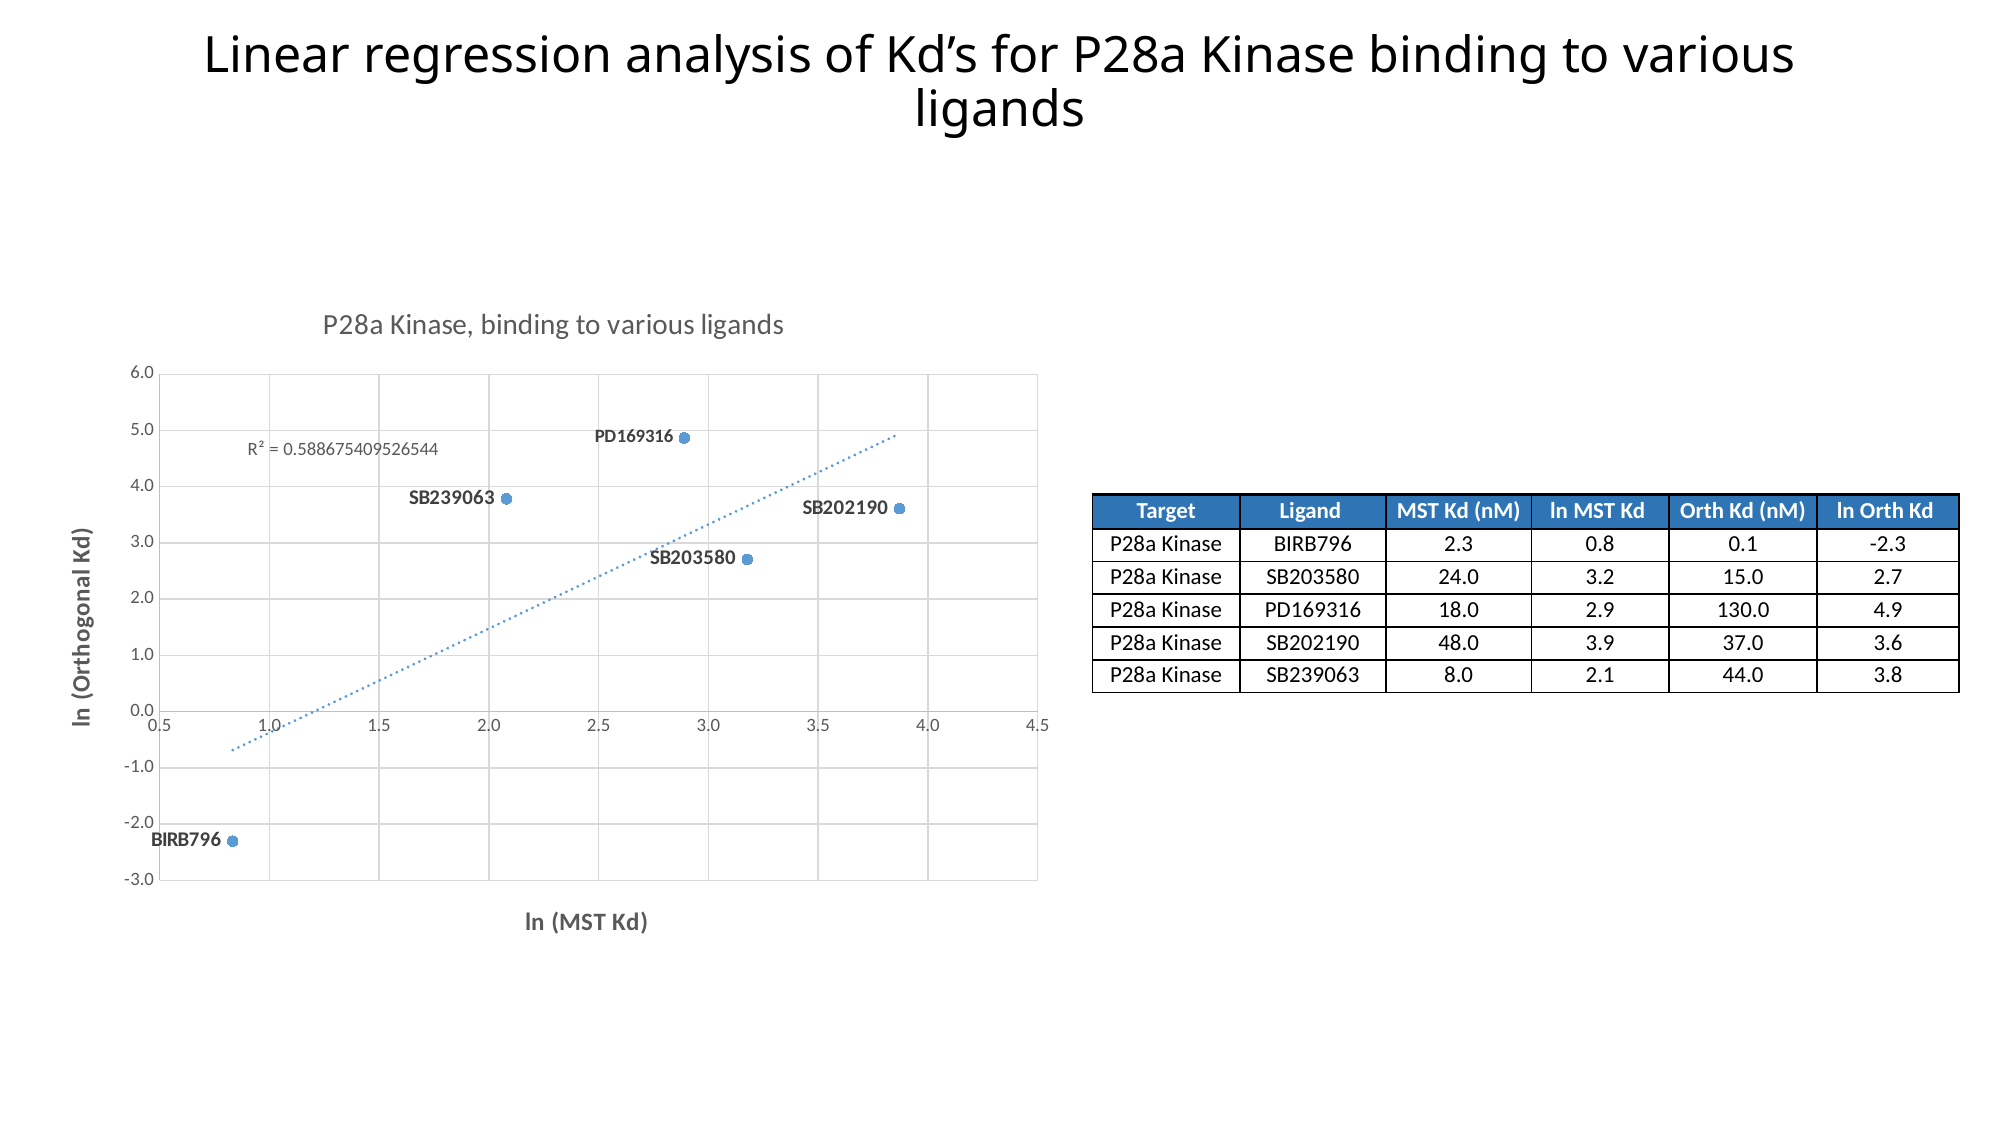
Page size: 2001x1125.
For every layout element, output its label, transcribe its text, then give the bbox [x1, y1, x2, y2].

table_header Target [1093, 496, 1239, 528]
table_cell 24.0 [1387, 562, 1531, 593]
table_cell 0.8 [1532, 530, 1668, 561]
table_cell 2.3 [1387, 530, 1531, 561]
table_cell 3.2 [1532, 562, 1668, 593]
table_cell 0.1 [1670, 530, 1816, 561]
table_cell 8.0 [1387, 661, 1531, 692]
table_cell P28a Kinase [1093, 661, 1239, 692]
table_cell 18.0 [1387, 595, 1531, 626]
table_header Ligand [1241, 496, 1385, 528]
table_cell P28a Kinase [1093, 628, 1239, 659]
table_cell 2.1 [1532, 661, 1668, 692]
table_cell 4.9 [1818, 595, 1958, 626]
table_cell 130.0 [1670, 595, 1816, 626]
table_header MST Kd (nM) [1387, 496, 1531, 528]
table_cell 2.7 [1818, 562, 1958, 593]
table_cell SB202190 [1241, 628, 1385, 659]
table_cell 2.9 [1532, 595, 1668, 626]
table_header ln Orth Kd [1818, 496, 1958, 528]
table_cell 3.9 [1532, 628, 1668, 659]
title Linear regression analysis of Kd’s for P28a Kinase binding to various ligands [137, 18, 1863, 148]
chart [36, 282, 1070, 969]
table_cell 15.0 [1670, 562, 1816, 593]
table_cell -2.3 [1818, 530, 1958, 561]
table_cell P28a Kinase [1093, 562, 1239, 593]
table_cell 3.8 [1818, 661, 1958, 692]
table_cell P28a Kinase [1093, 595, 1239, 626]
table_cell SB203580 [1241, 562, 1385, 593]
table_cell 44.0 [1670, 661, 1816, 692]
table_cell 48.0 [1387, 628, 1531, 659]
table_cell 3.6 [1818, 628, 1958, 659]
table_cell P28a Kinase [1093, 530, 1239, 561]
table_cell PD169316 [1241, 595, 1385, 626]
table_cell BIRB796 [1241, 530, 1385, 561]
table_header Orth Kd (nM) [1670, 496, 1816, 528]
table_cell SB239063 [1241, 661, 1385, 692]
table_header ln MST Kd [1532, 496, 1668, 528]
table_cell 37.0 [1670, 628, 1816, 659]
